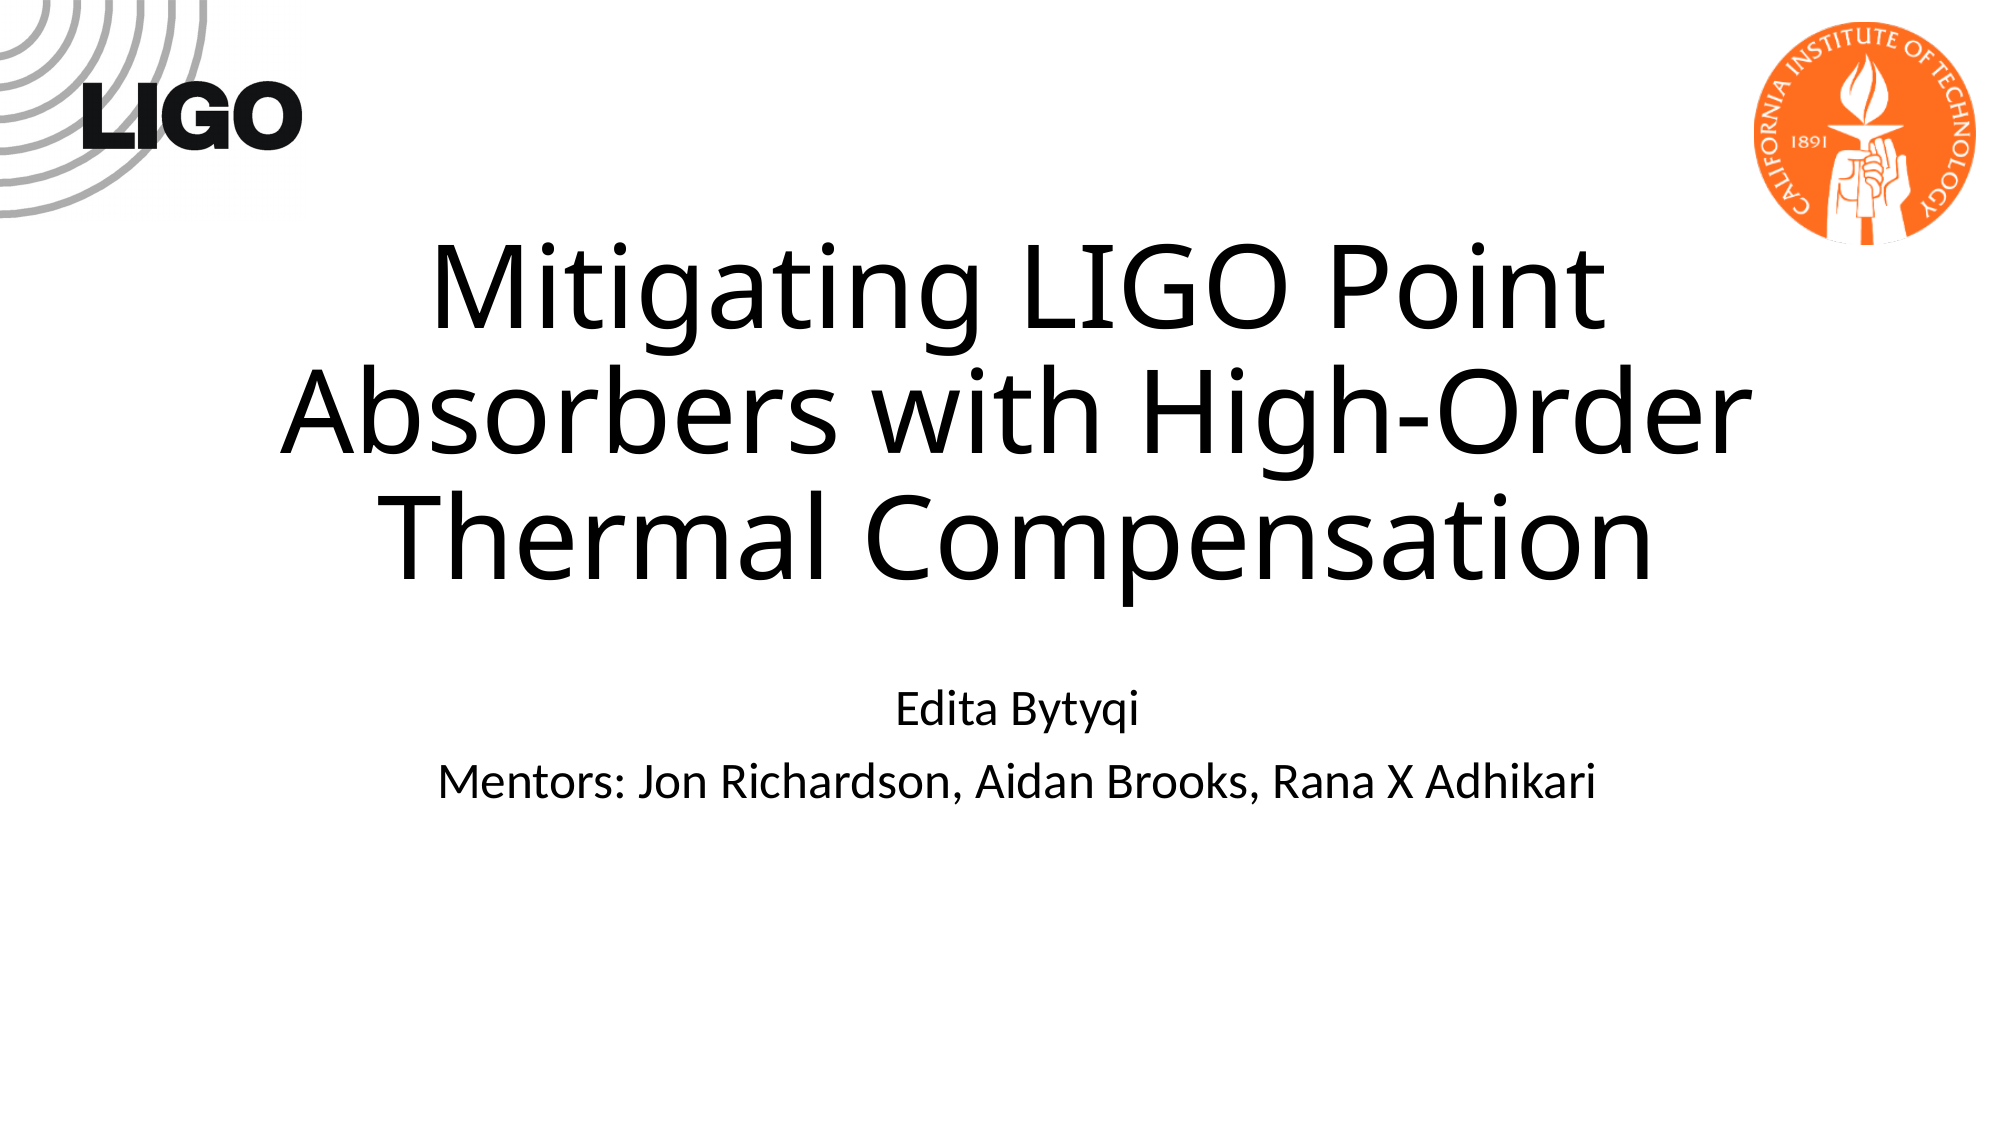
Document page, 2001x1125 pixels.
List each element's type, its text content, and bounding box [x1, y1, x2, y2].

title Mitigating LIGO Point Absorbers with High-Order Thermal Compensation [122, 220, 1914, 612]
picture [1753, 22, 1976, 245]
picture [0, 0, 306, 221]
subtitle Edita Bytyqi Mentors: Jon Richardson, Aidan Brooks, Rana X Adhikari [363, 673, 1672, 854]
